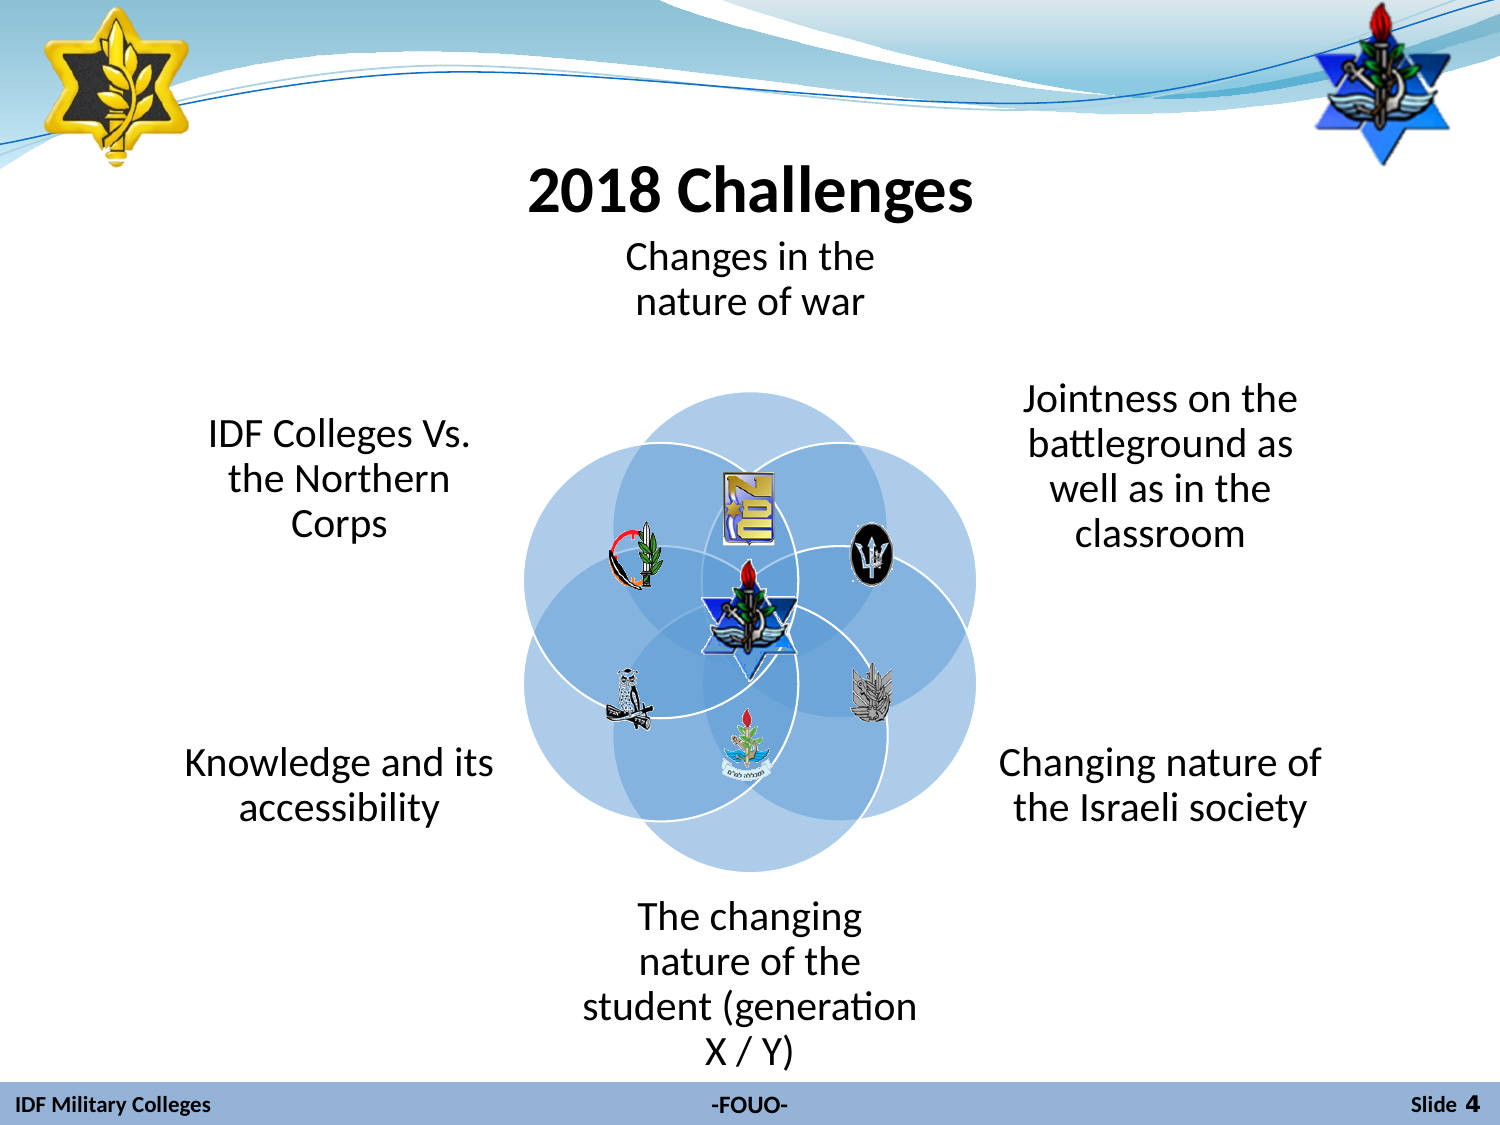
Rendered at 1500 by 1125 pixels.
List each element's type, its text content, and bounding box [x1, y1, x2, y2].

picture [42, 0, 193, 172]
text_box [605, 472, 895, 792]
picture [1310, 0, 1459, 173]
text_box 2018 Challenges [188, 146, 1314, 185]
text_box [0, 185, 1500, 1079]
